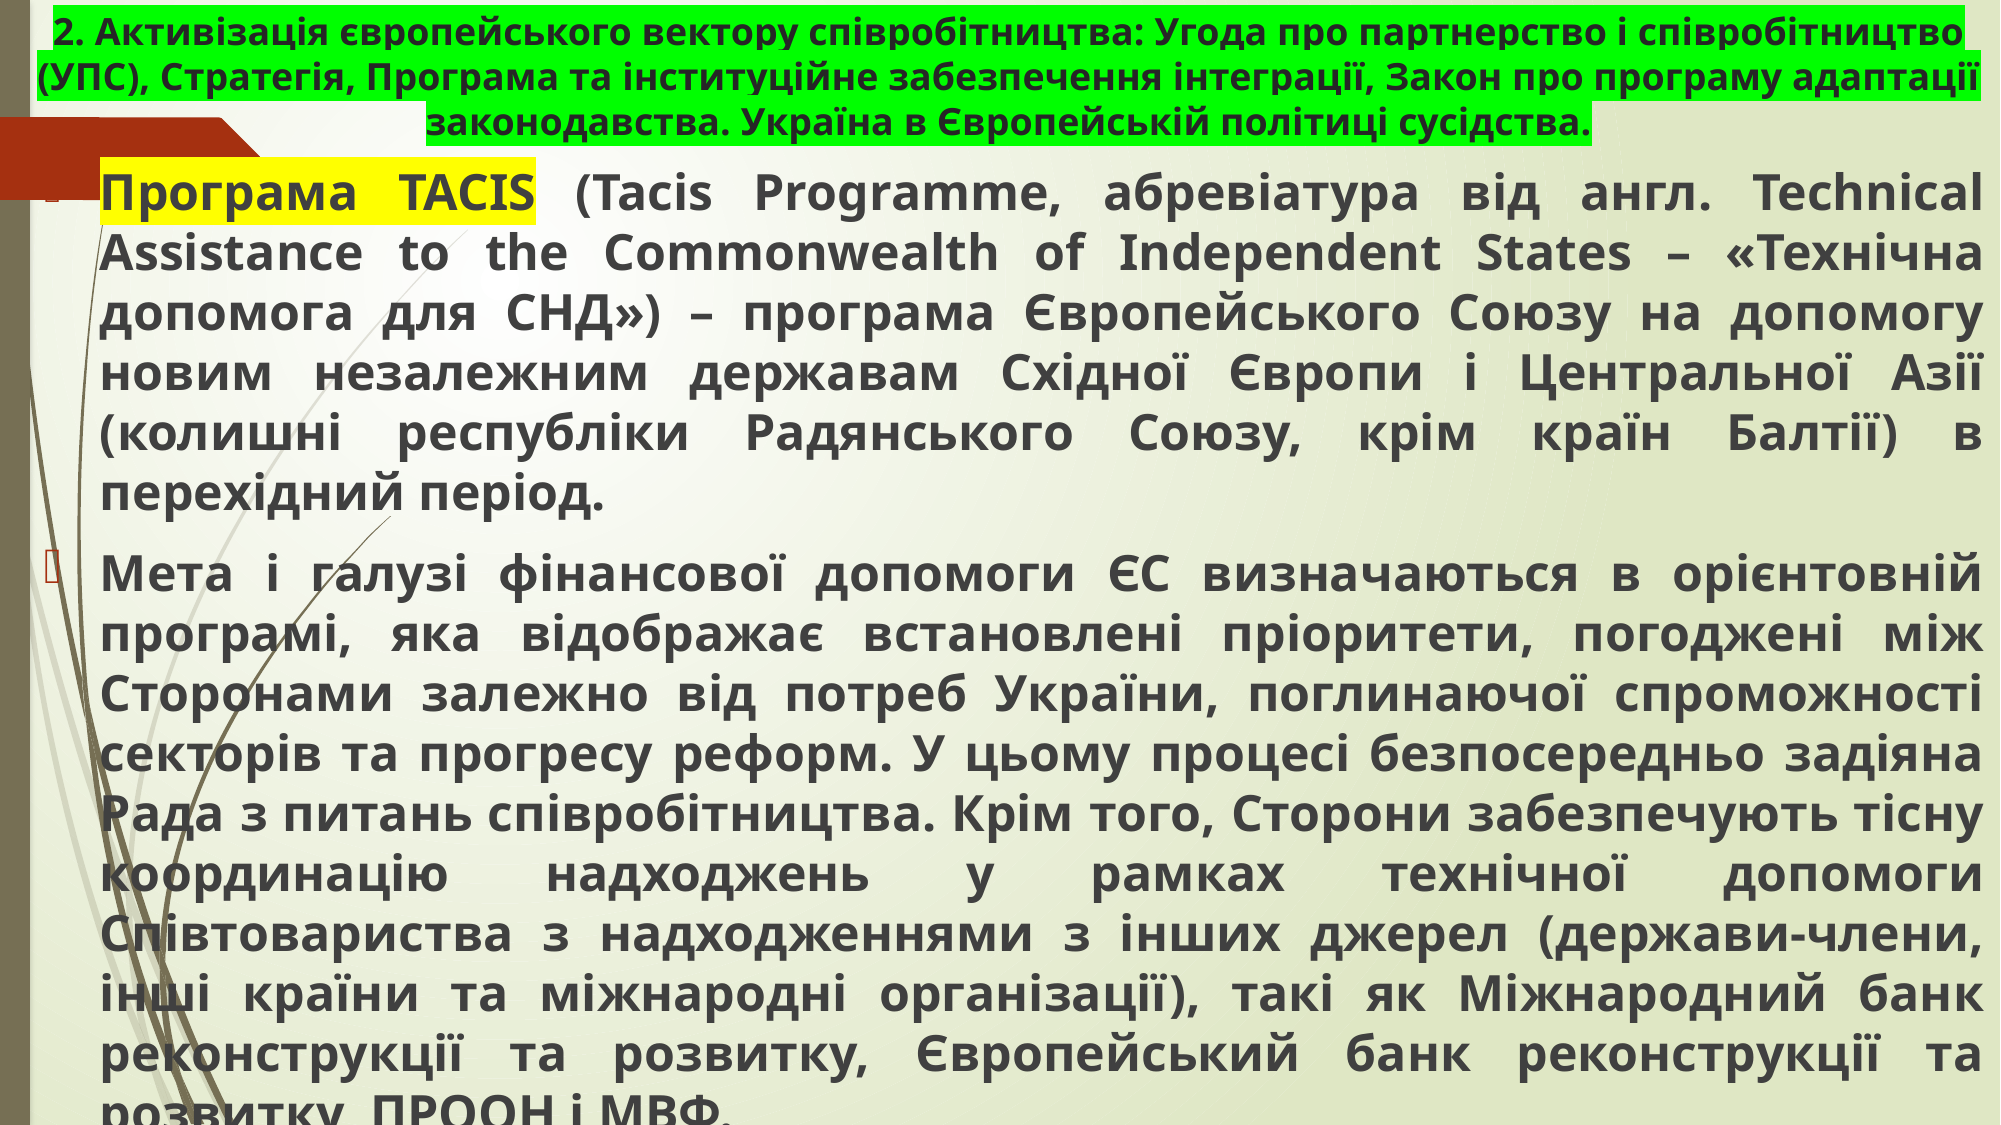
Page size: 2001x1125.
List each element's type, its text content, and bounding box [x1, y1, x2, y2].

list Програма TACIS (Tacis Programme, абревіатура від англ. Technical Assistance to the Commonwealth of Independent States – «Технічна допомога для СНД») – програма Європейського Союзу на допомогу новим незалежним державам Східної Європи і Центральної Азії (колишні республіки Радянського Союзу, крім країн Балтії) в перехідний період. Мета і галузі фінансової допомоги ЄС визначаються в орієнтовній програмі, яка відображає встановлені пріоритети, погоджені між Сторонами залежно від потреб України, поглинаючої спроможності секторів та прогресу реформ. У цьому процесі безпосередньо задіяна Рада з питань співробітництва. Крім того, Сторони забезпечують тісну координацію надходжень у рамках технічної допомоги Співтовариства з надходженнями з інших джерел (держави-члени, інші країни та міжнародні організації), такі як Міжнародний банк реконструкції та розвитку, Європейський банк реконструкції та розвитку, ПРООН і МВФ. [28, 153, 2000, 1125]
title 2. Активізація європейського вектору співробітництва: Угода про партнерство і співробітництво (УПС), Стратегія, Програма та інституційне забезпечення інтеграції, Закон про програму адаптації законодавства. Україна в Європейській політиці сусідства. [18, 0, 2000, 153]
